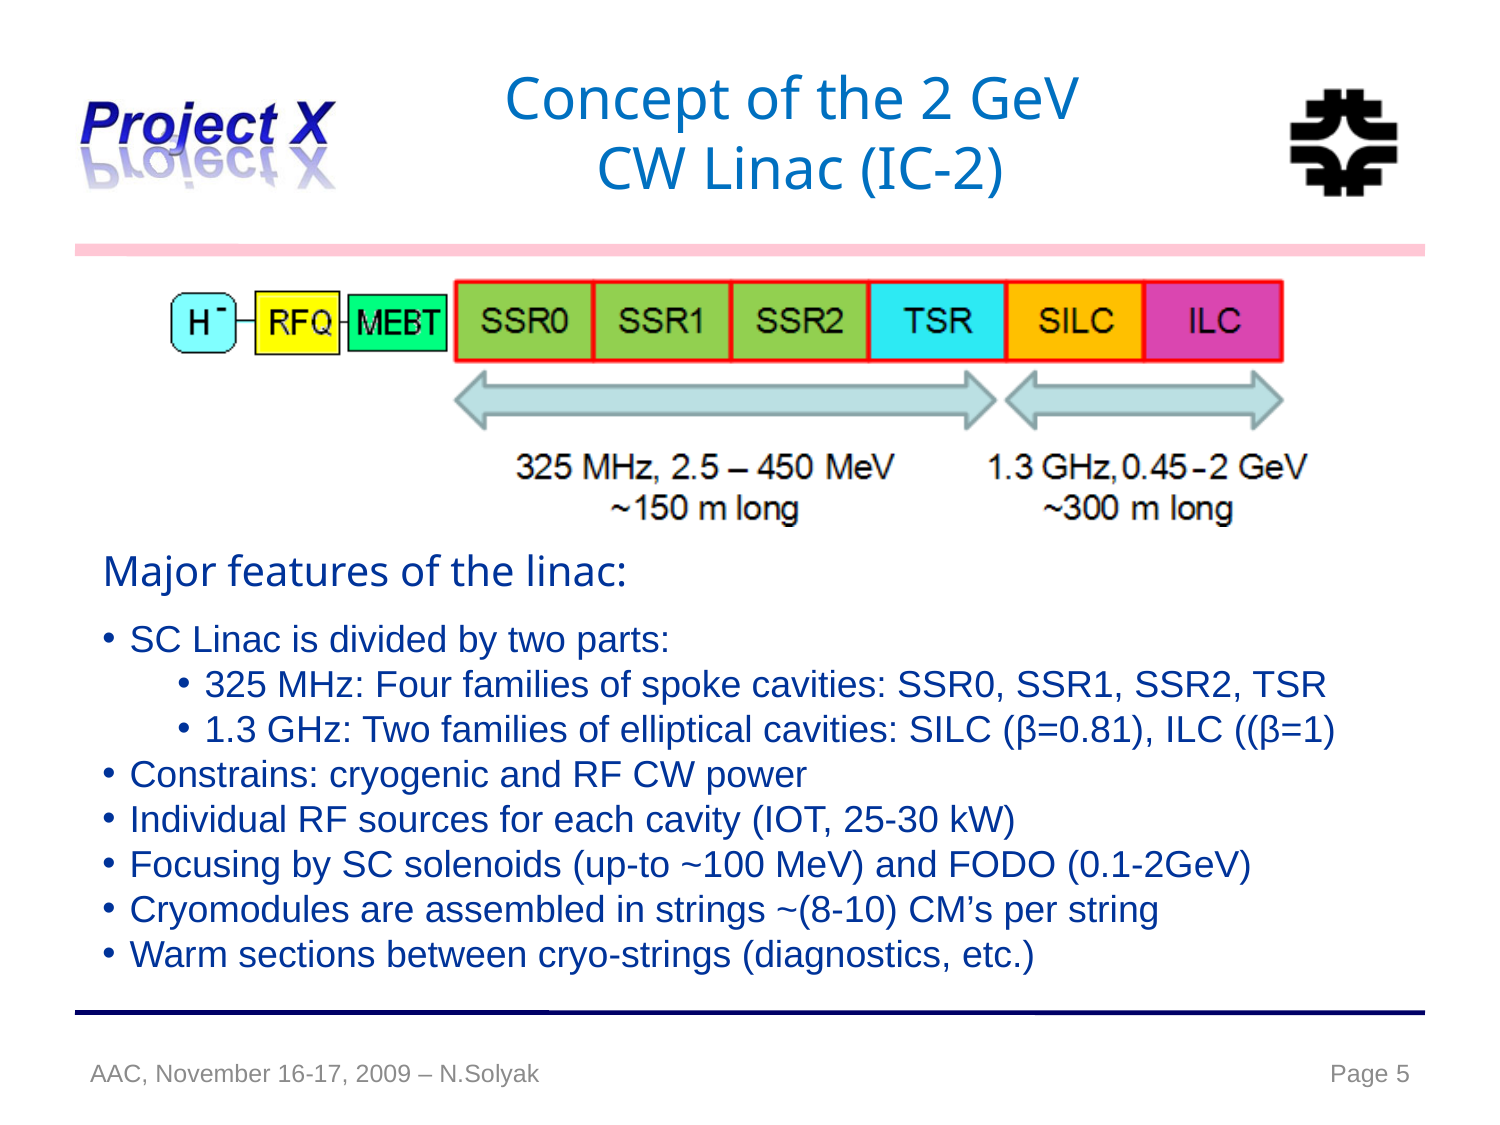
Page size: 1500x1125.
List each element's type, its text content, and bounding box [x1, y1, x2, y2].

footer AAC, November 16-17, 2009 – N.Solyak [75, 1042, 688, 1103]
title Concept of the 2 GeV CW Linac (IC-2) [437, 37, 1163, 225]
text_box Major features of the linac: SC Linac is divided by two parts: 325 MHz: Four families of spoke cavities: SSR0, SSR1, SSR2, TSR 1.3 GHz: Two families of elliptical cavities: SILC (β=0.81), ILC ((β=1) Constrains: cryogenic and RF CW power Individual RF sources for each cavity (IOT, 25-30 kW) Focusing by SC solenoids (up-to ~100 MeV) and FODO (0.1-2GeV) Cryomodules are assembled in strings ~(8-10) CM’s per string Warm sections between cryo-strings (diagnostics, etc.) [87, 537, 1425, 983]
picture [75, 99, 338, 194]
slide_number 5 [1074, 1042, 1425, 1103]
picture [162, 274, 1313, 528]
picture [1287, 87, 1400, 200]
